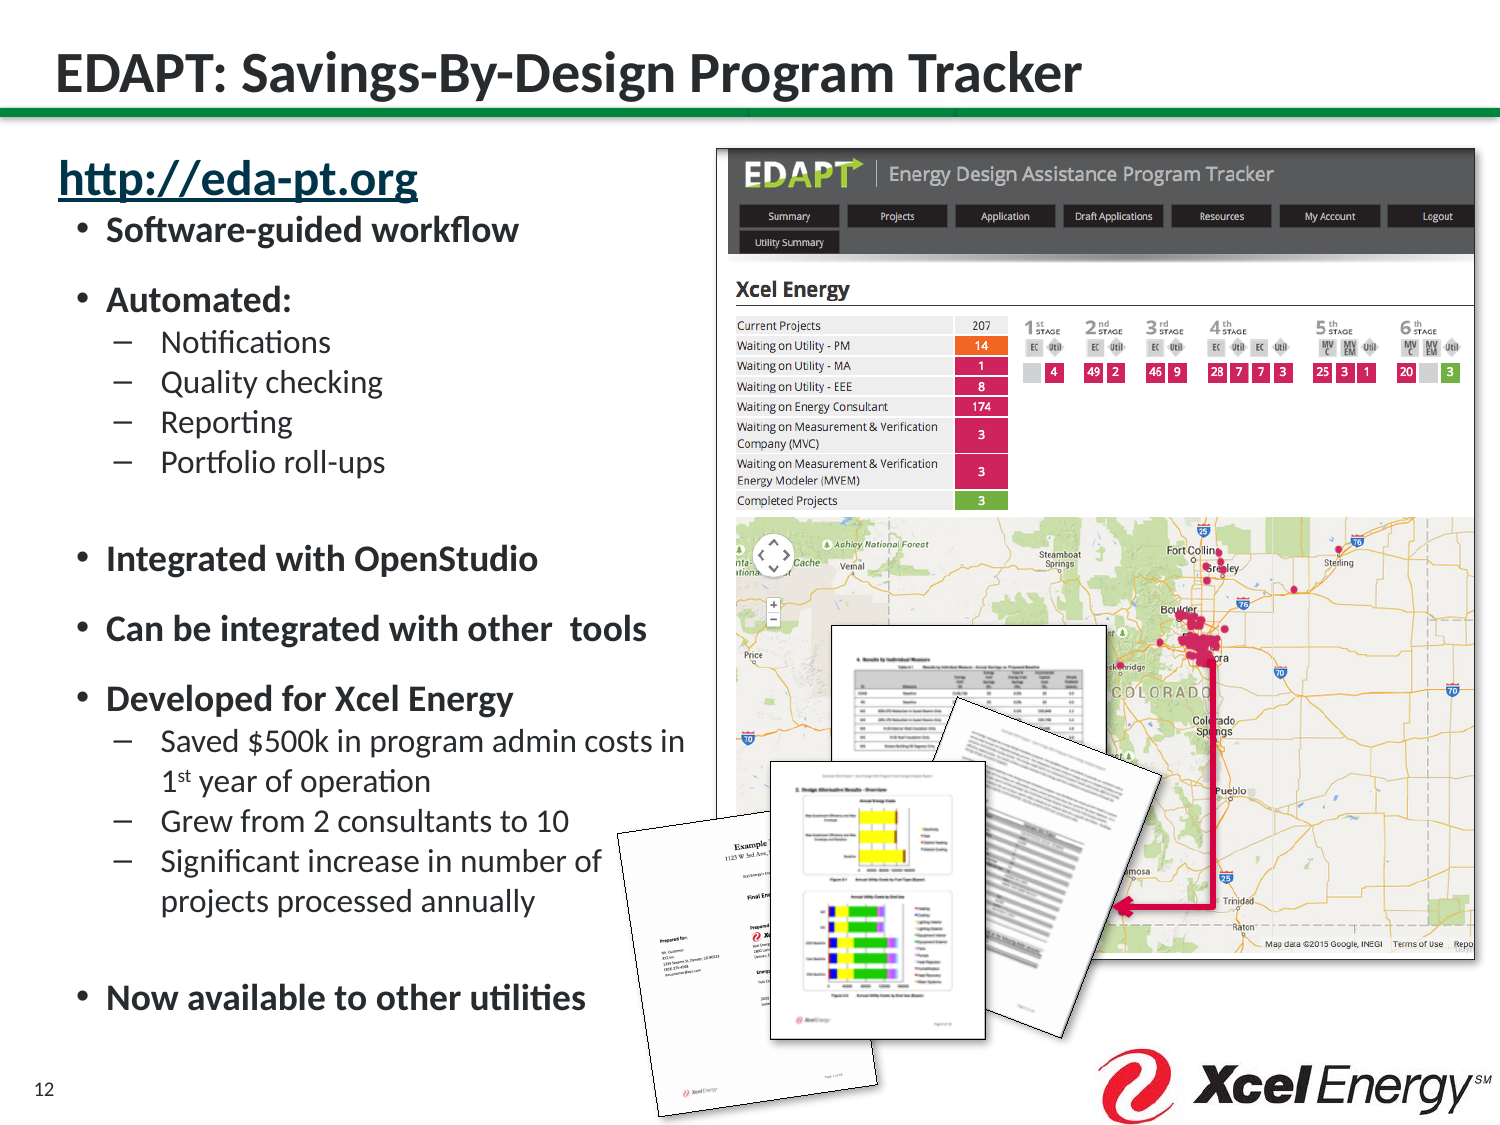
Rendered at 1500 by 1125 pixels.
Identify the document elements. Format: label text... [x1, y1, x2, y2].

title EDAPT: Savings-By-Design Program Tracker [40, 0, 1425, 150]
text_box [636, 625, 1120, 1103]
picture [618, 832, 636, 953]
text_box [1036, 736, 1282, 833]
picture [658, 1103, 747, 1116]
list http://eda-pt.org Software-guided workflow Automated: Notifications Quality checking Reporting Portfolio roll-ups Integrated with OpenStudio Can be integrated with other tools Developed for Xcel Energy Saved $500k in program admin costs in 1st year of operation Grew from 2 consultants to 10 Significant increase in number of projects processed annually Now available to other utilities [43, 137, 716, 1035]
picture [716, 148, 1475, 960]
picture [1093, 1045, 1500, 1125]
